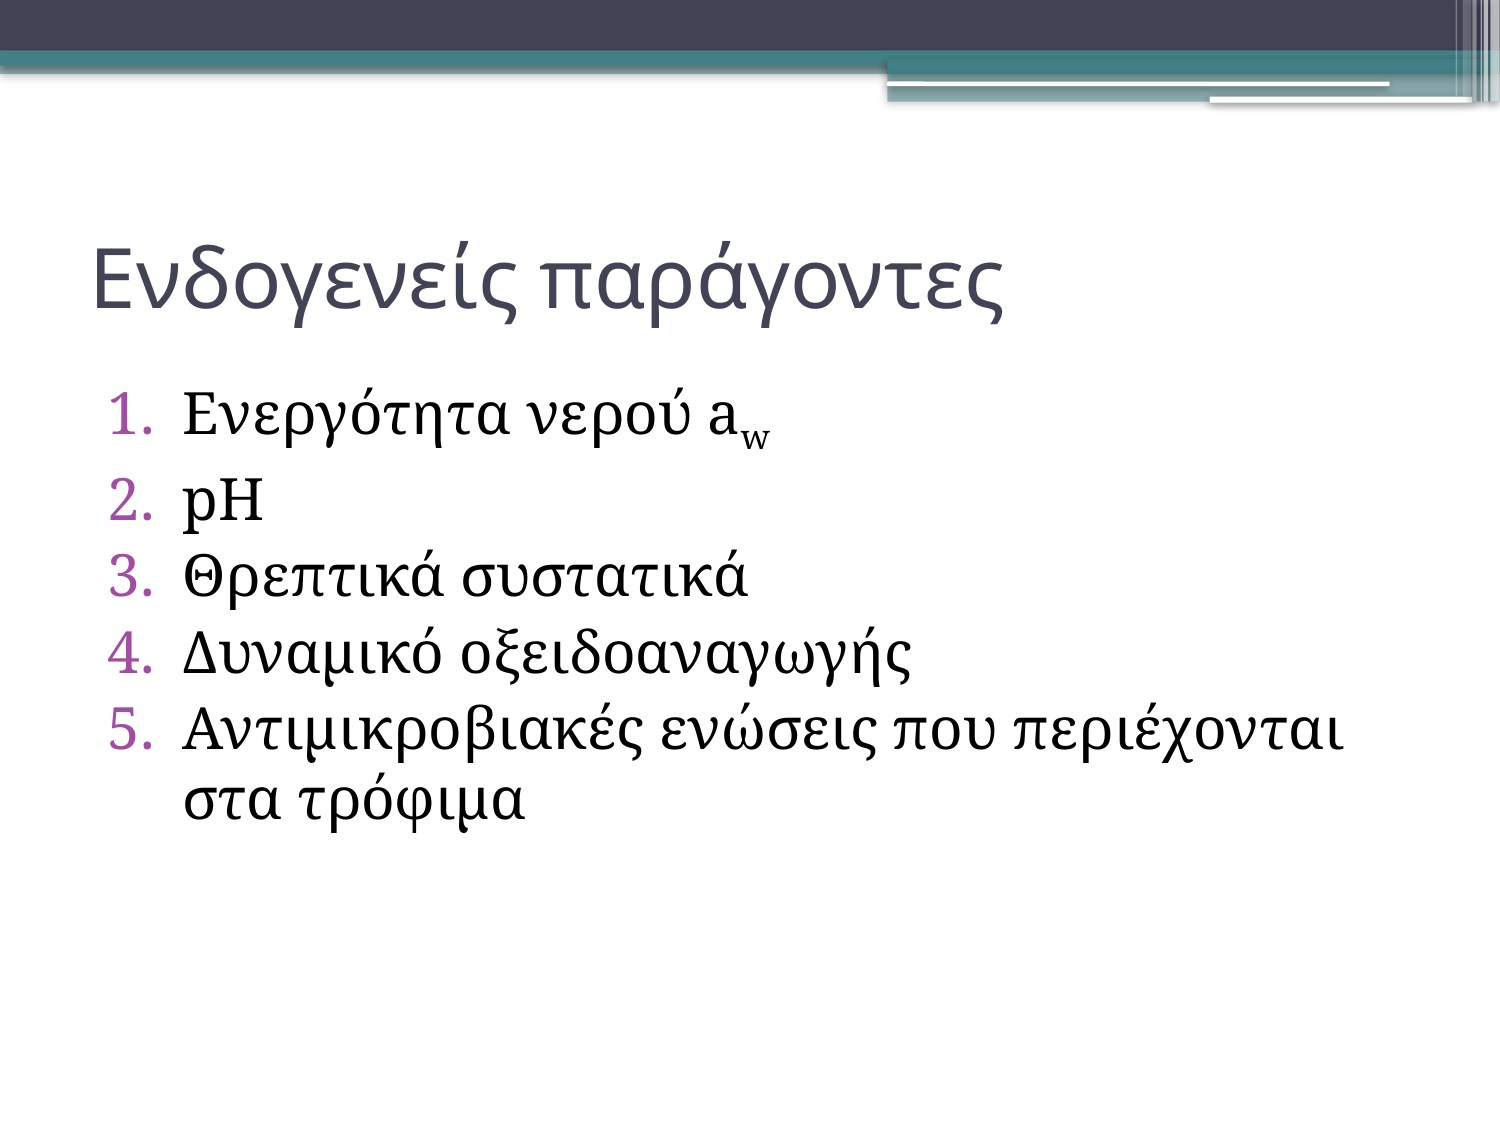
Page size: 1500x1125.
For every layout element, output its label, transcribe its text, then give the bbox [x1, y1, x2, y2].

list Ενεργότητα νερού aw pH Θρεπτικά συστατικά Δυναμικό οξειδοαναγωγής Αντιμικροβιακές ενώσεις που περιέχονται στα τρόφιμα [75, 368, 1425, 1079]
title Ενδογενείς παράγοντες [75, 187, 1425, 363]
